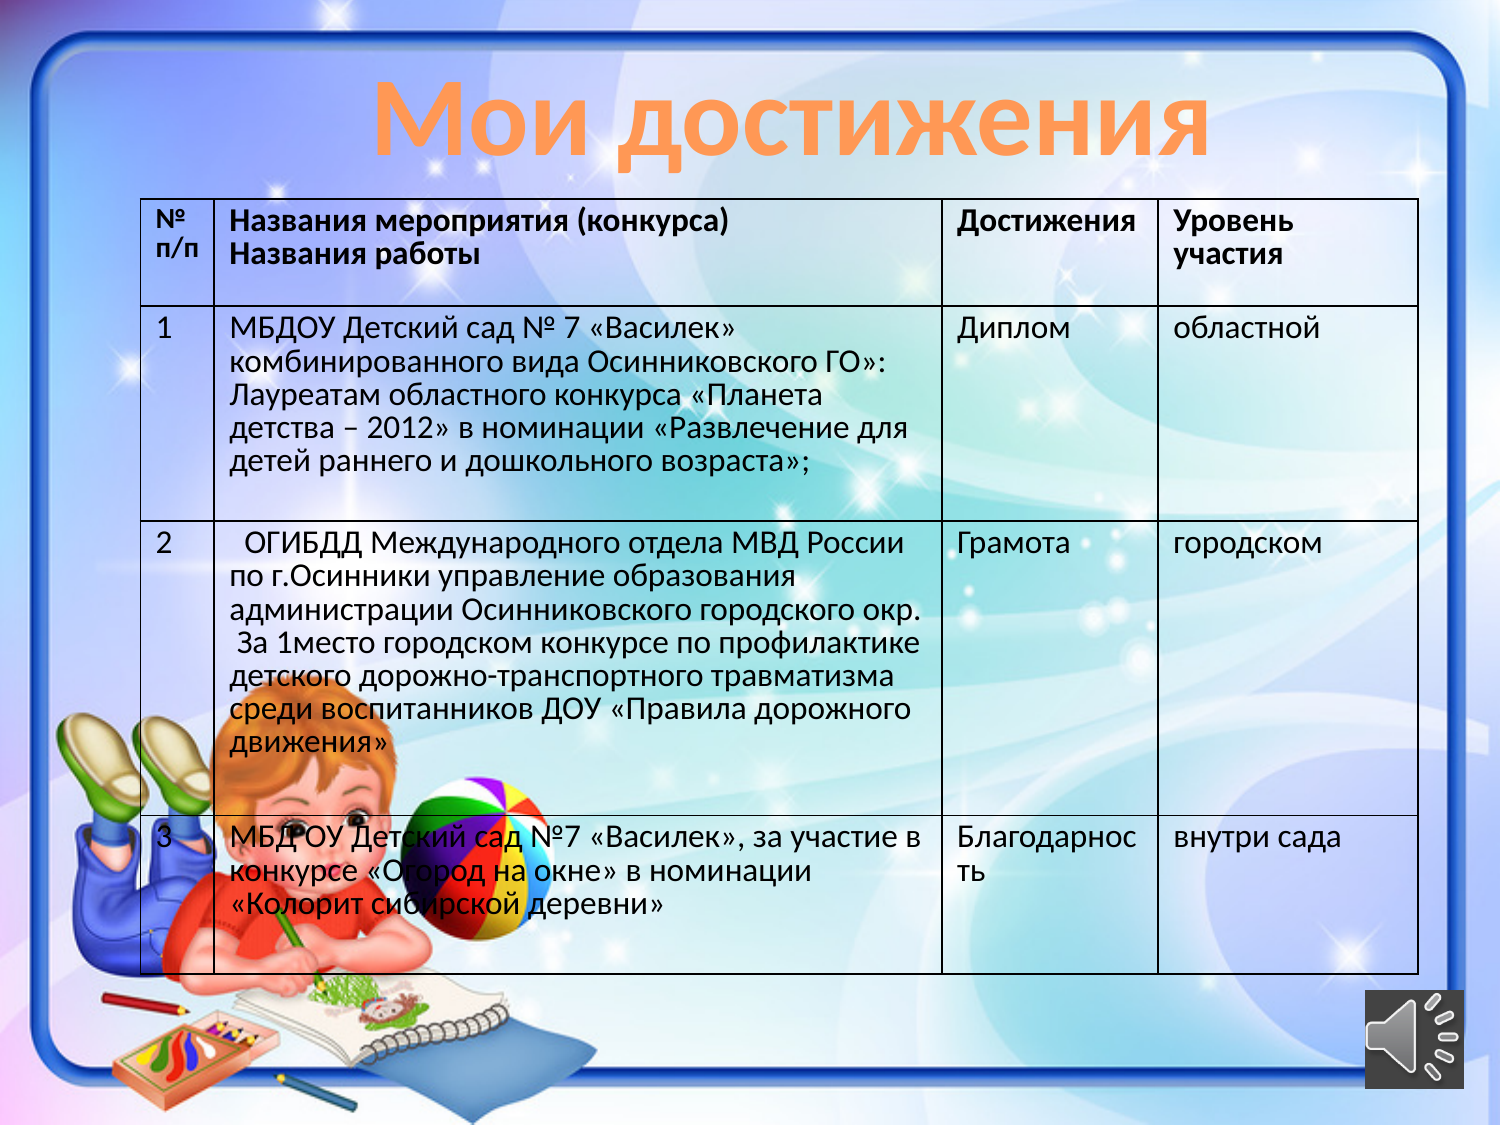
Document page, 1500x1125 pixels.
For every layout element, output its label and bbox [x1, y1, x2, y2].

list [0, 0, 1500, 1125]
text_box [1364, 989, 1465, 1090]
